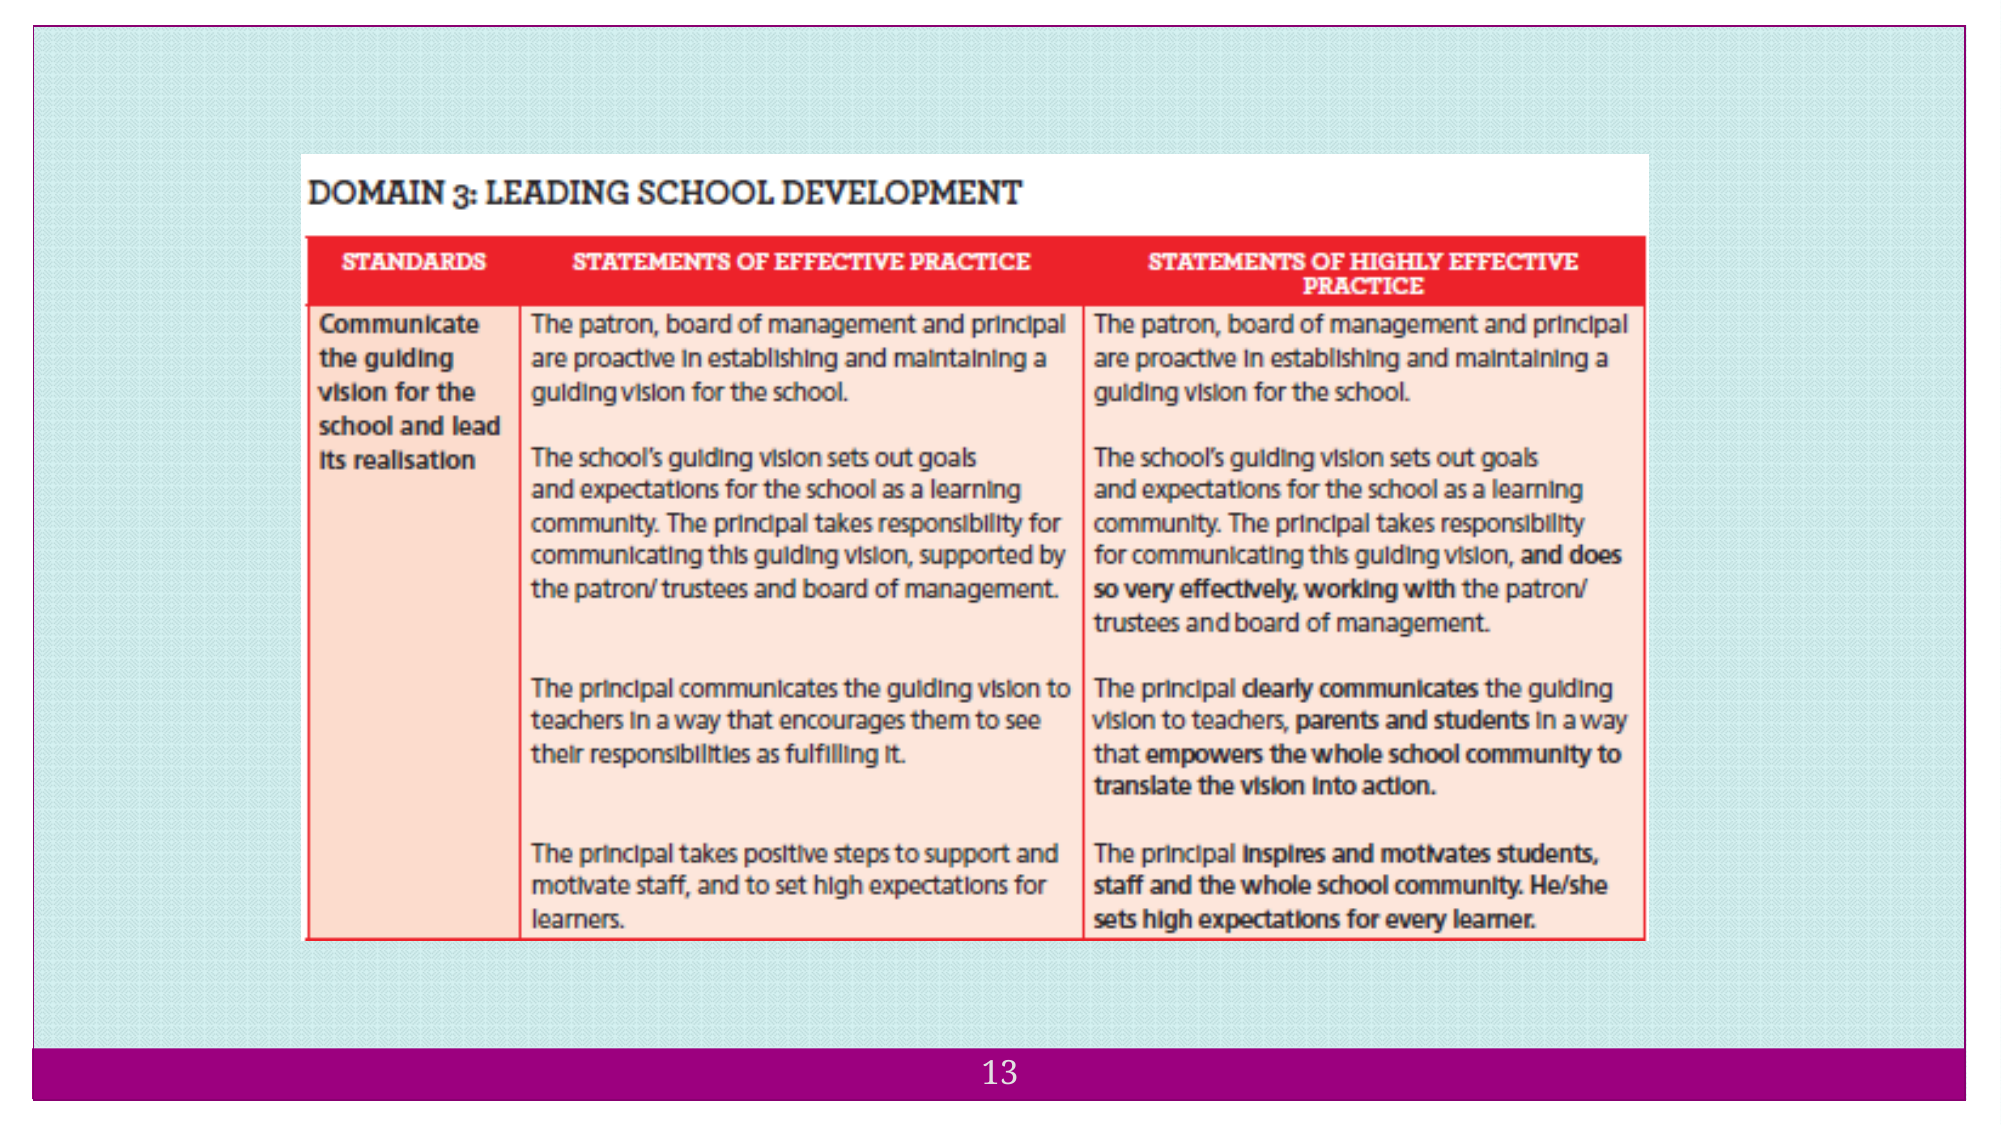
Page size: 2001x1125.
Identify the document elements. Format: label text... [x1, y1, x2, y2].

slide_number 13 [933, 1037, 1067, 1110]
picture [301, 154, 1649, 942]
